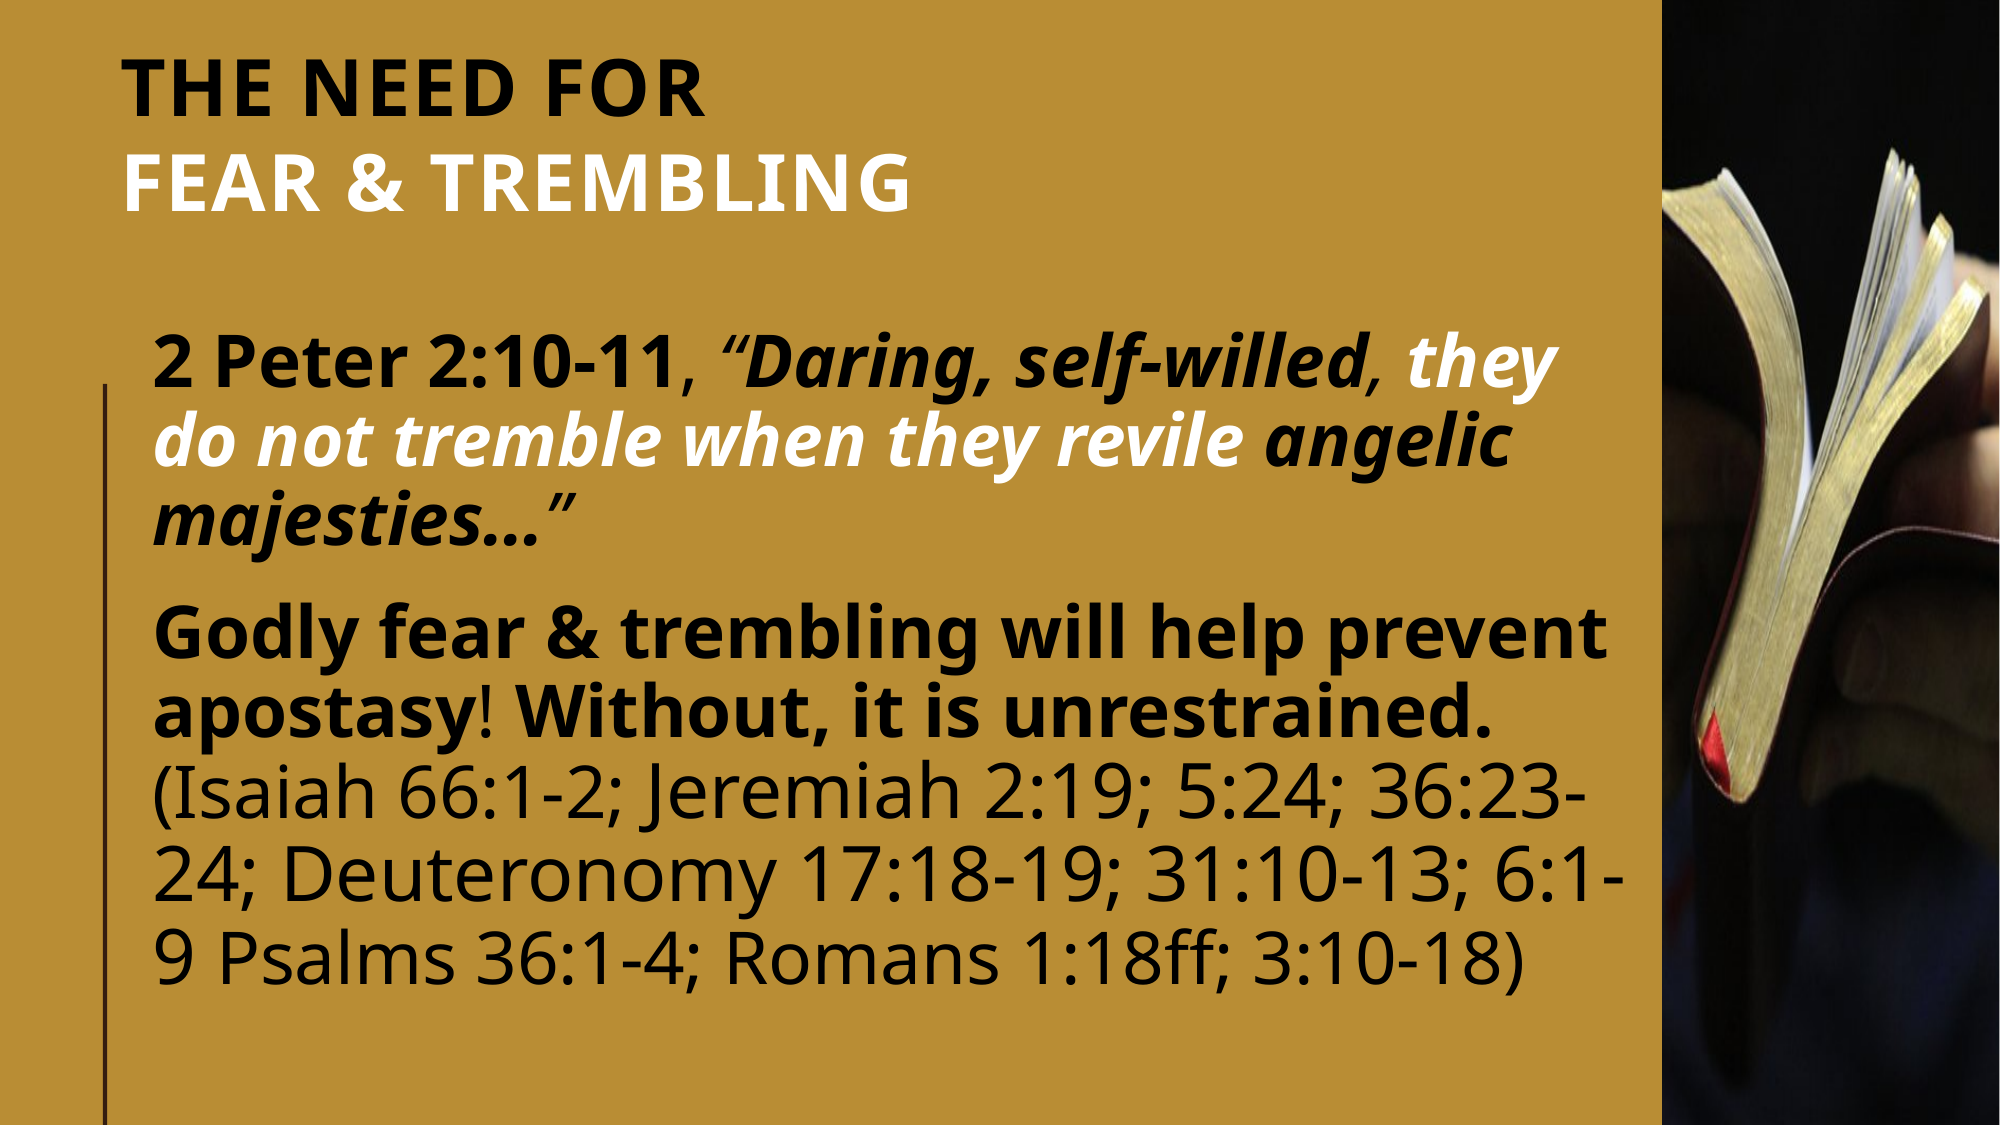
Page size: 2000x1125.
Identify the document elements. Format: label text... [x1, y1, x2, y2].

picture [1662, 0, 2000, 1125]
title the need for fear & Trembling [105, 29, 1662, 200]
list 2 Peter 2:10-11, “Daring, self-willed, they do not tremble when they revile angelic majesties…” Godly fear & trembling will help prevent apostasy! Without, it is unrestrained. (Isaiah 66:1-2; Jeremiah 2:19; 5:24; 36:23-24; Deuteronomy 17:18-19; 31:10-13; 6:1-9 Psalms 36:1-4; Romans 1:18ff; 3:10-18) [137, 317, 1662, 1100]
